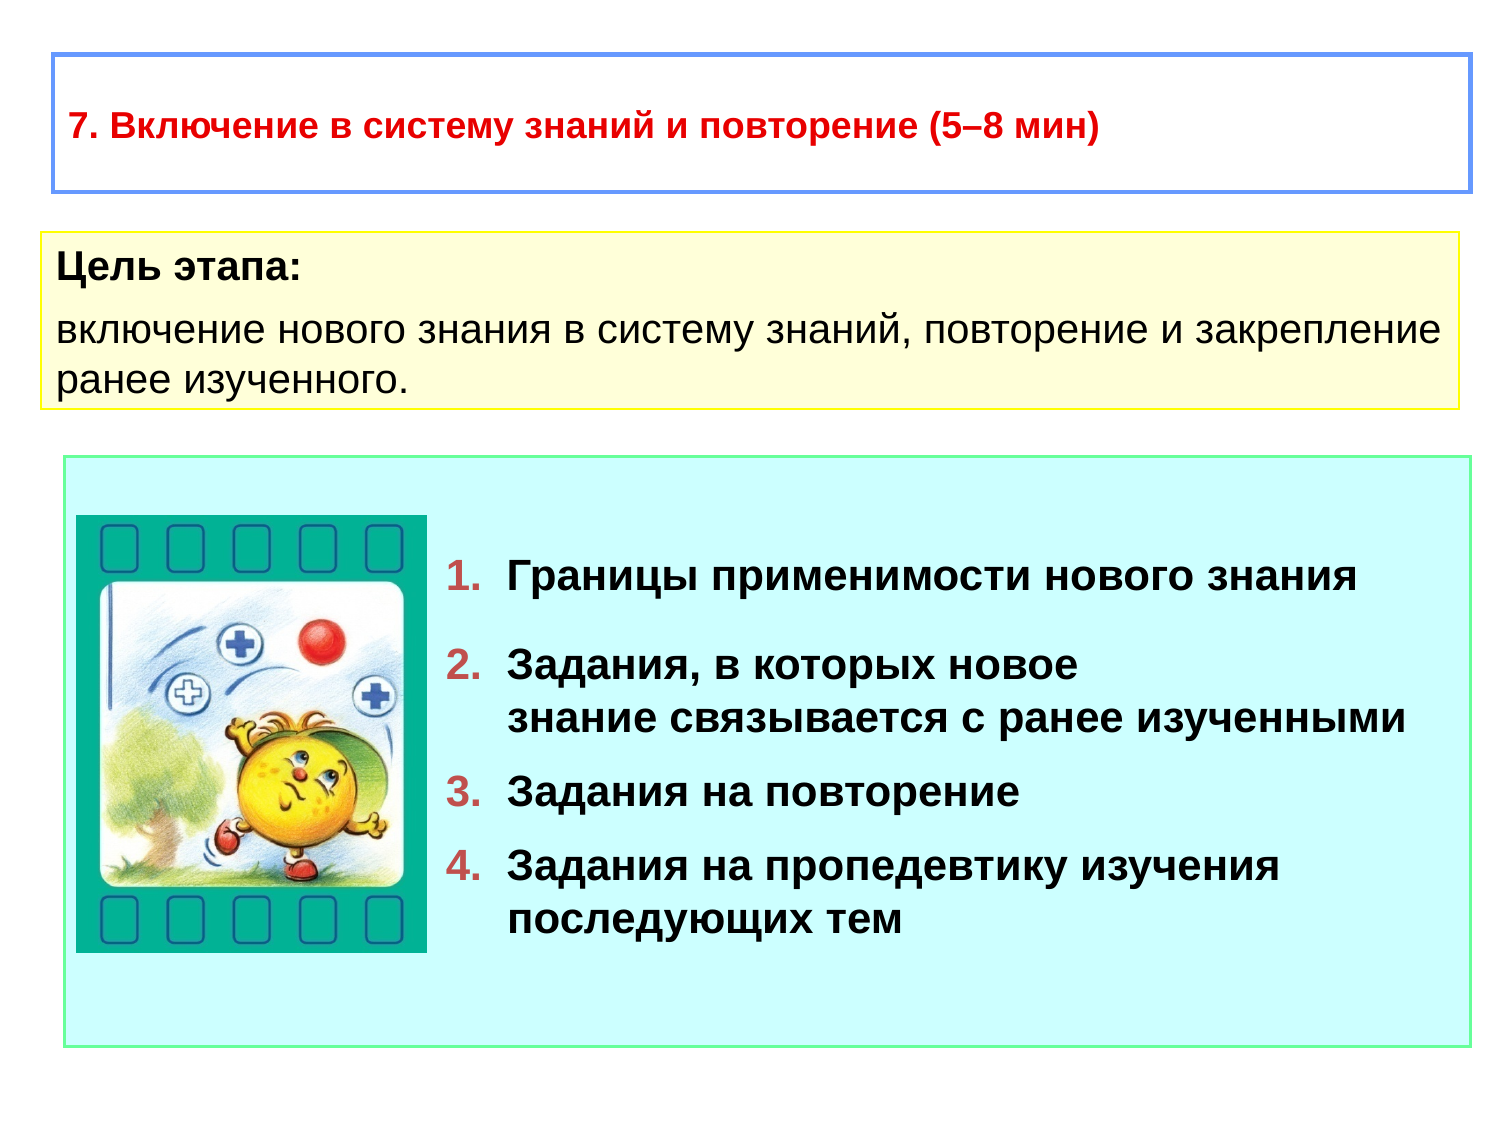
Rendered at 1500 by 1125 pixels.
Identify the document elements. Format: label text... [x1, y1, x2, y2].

text_box 1. Границы применимости нового знания 2. Задания, в которых новое знание связывается с ранее изученными 3. Задания на повторение 4. Задания на пропедевтику изучения последующих тем [431, 538, 1500, 950]
text_box 7. Включение в систему знаний и повторение (5–8 мин) [53, 54, 1471, 193]
text_box [64, 456, 1471, 1047]
picture [76, 515, 427, 953]
text_box Цель этапа: включение нового знания в систему знаний, повторение и закрепление ранее изученного. [41, 231, 1459, 410]
